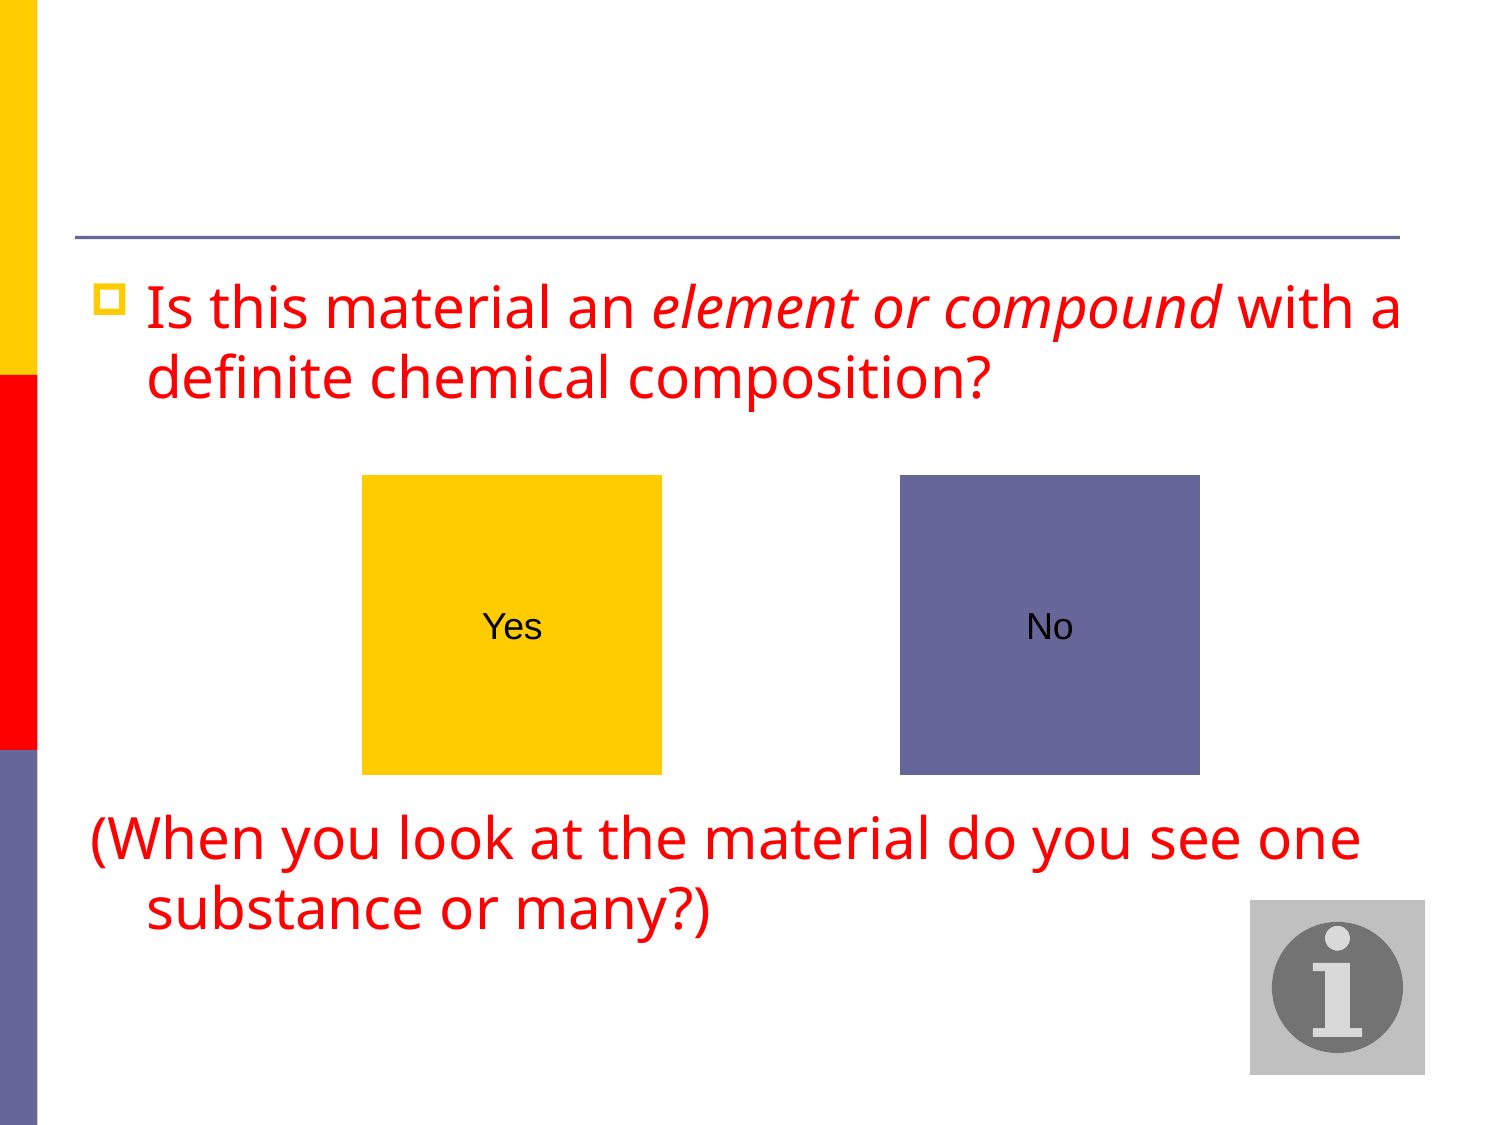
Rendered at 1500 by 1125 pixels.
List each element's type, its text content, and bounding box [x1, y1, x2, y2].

list Is this material an element or compound with a definite chemical composition? (When you look at the material do you see one substance or many?) [75, 262, 1425, 1006]
text_box [1250, 900, 1426, 1075]
text_box Yes [362, 474, 663, 775]
text_box No [899, 474, 1200, 775]
